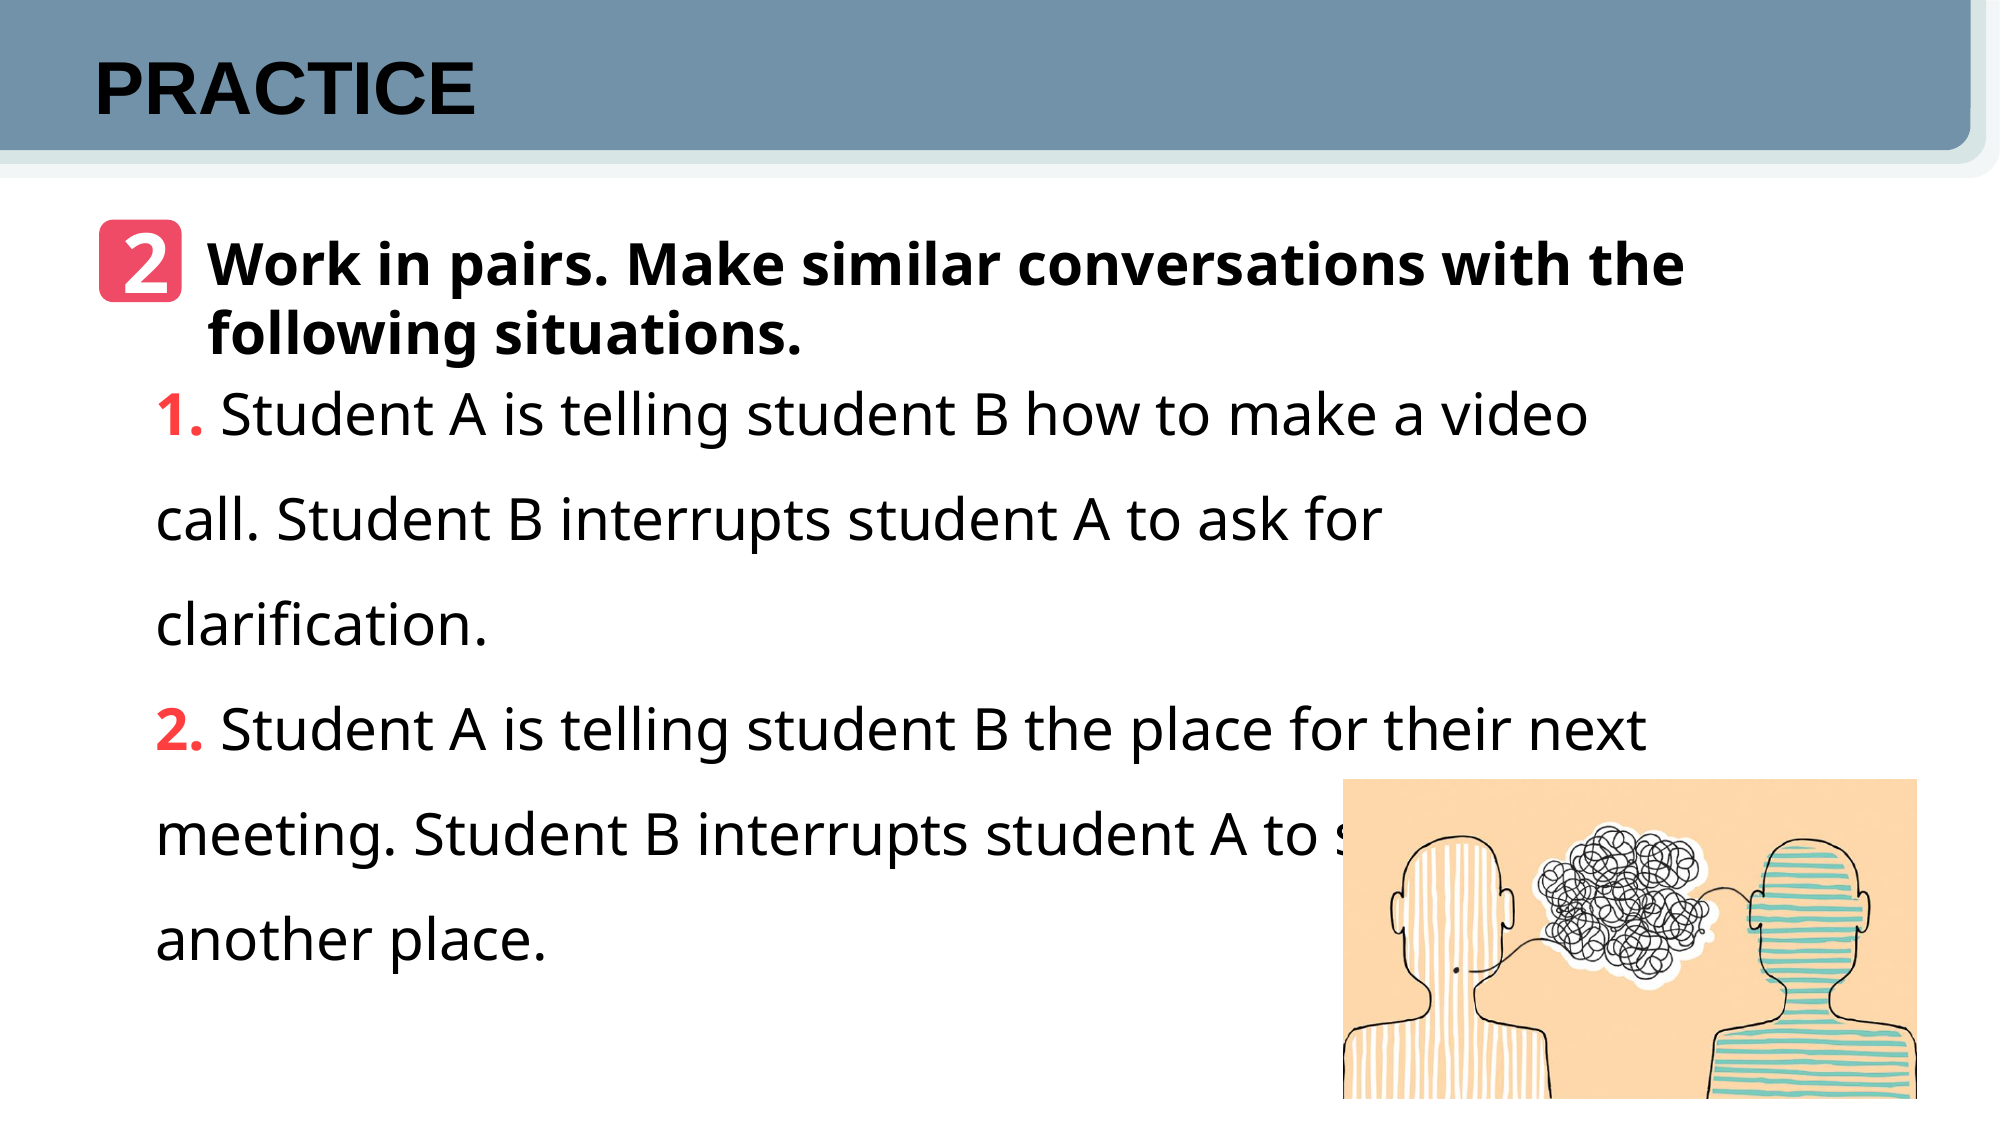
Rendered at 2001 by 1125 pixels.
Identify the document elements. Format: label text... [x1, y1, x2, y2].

picture [1343, 779, 1917, 1099]
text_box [0, 0, 2000, 178]
text_box [98, 219, 107, 302]
text_box [173, 219, 183, 303]
text_box 2 [107, 202, 173, 318]
text_box 1. Student A is telling student B how to make a video call. Student B interrupts student A to ask for clarification. 2. Student A is telling student B the place for their next meeting. Student B interrupts student A to suggest another place. [140, 334, 1704, 980]
text_box Work in pairs. Make similar conversations with the following situations. [193, 219, 1987, 374]
